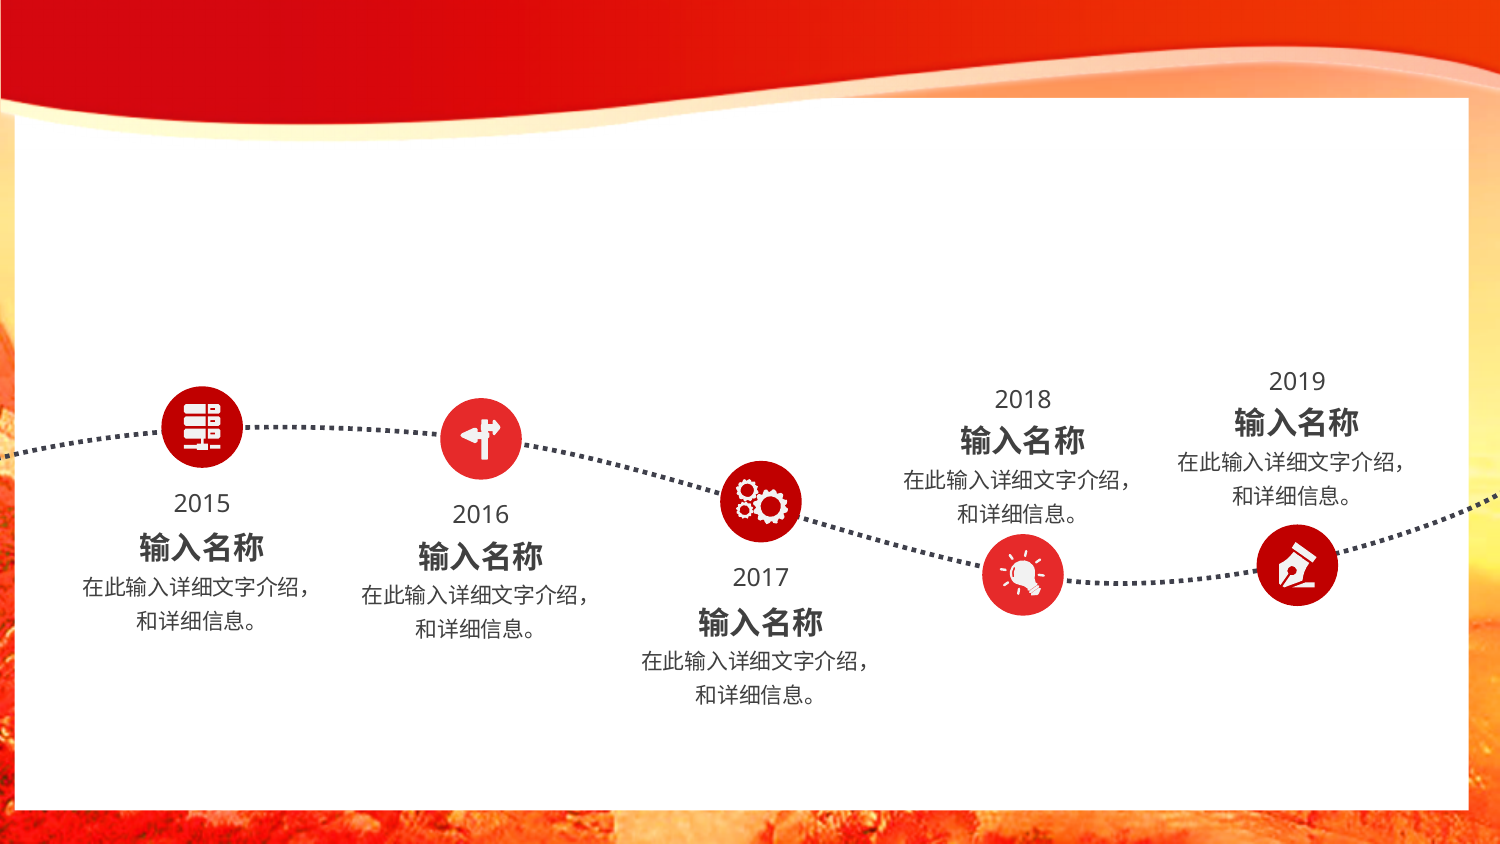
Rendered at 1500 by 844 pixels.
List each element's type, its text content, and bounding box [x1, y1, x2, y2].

text_box [243, 426, 440, 469]
text_box 2016 输入名称 在此输入详细文字介绍， 和详细信息。 [346, 482, 616, 650]
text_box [161, 386, 243, 468]
text_box [802, 476, 982, 568]
text_box 2018 输入名称 在此输入详细文字介绍， 和详细信息。 [888, 367, 1158, 535]
text_box 2017 输入名称 在此输入详细文字介绍， 和详细信息。 [626, 545, 896, 716]
text_box 2015 输入名称 在此输入详细文字介绍， 和详细信息。 [67, 470, 337, 642]
text_box [522, 443, 720, 495]
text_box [982, 534, 1064, 616]
text_box [1064, 484, 1500, 585]
text_box 2019 输入名称 在此输入详细文字介绍， 和详细信息。 [1162, 349, 1432, 517]
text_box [440, 398, 522, 480]
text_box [720, 460, 802, 543]
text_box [1256, 524, 1339, 607]
picture [0, 460, 1500, 844]
text_box [0, 431, 161, 463]
picture [0, 0, 1500, 492]
